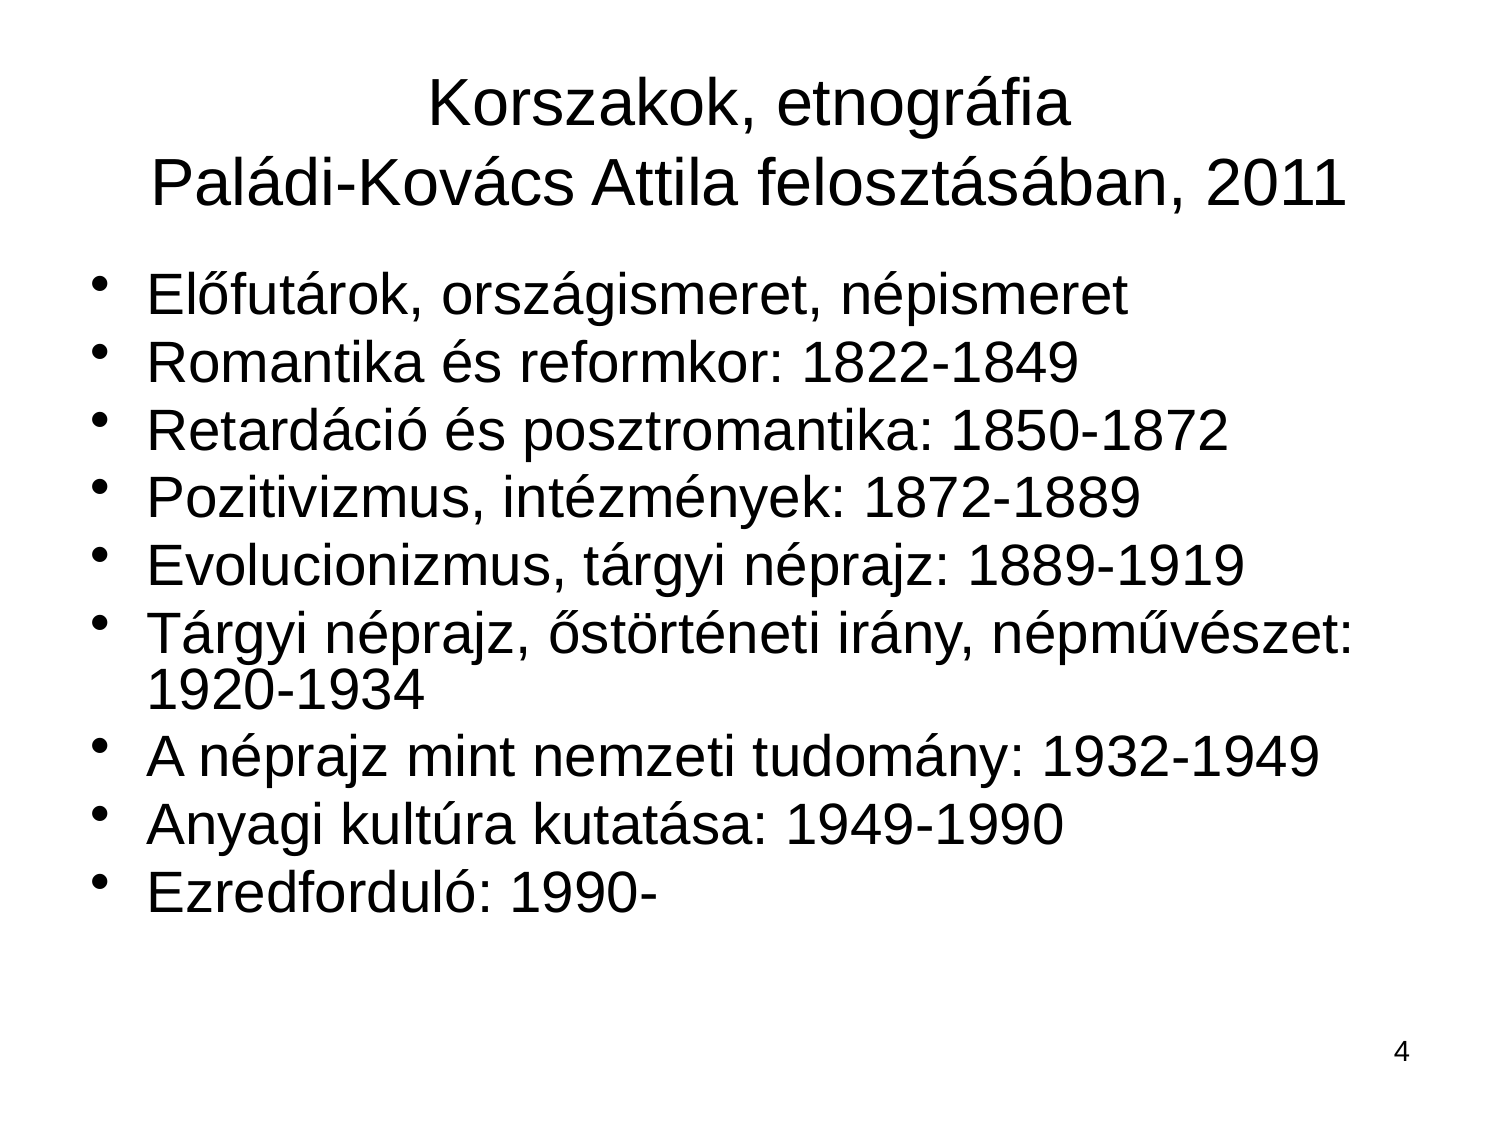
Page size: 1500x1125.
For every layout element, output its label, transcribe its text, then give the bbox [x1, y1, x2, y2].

list Előfutárok, országismeret, népismeret Romantika és reformkor: 1822-1849 Retardáció és posztromantika: 1850-1872 Pozitivizmus, intézmények: 1872-1889 Evolucionizmus, tárgyi néprajz: 1889-1919 Tárgyi néprajz, őstörténeti irány, népművészet: 1920-1934 A néprajz mint nemzeti tudomány: 1932-1949 Anyagi kultúra kutatása: 1949-1990 Ezredforduló: 1990- [75, 262, 1425, 1005]
slide_number 4 [1074, 1024, 1425, 1103]
title Korszakok, etnográfia Paládi-Kovács Attila felosztásában, 2011 [75, 45, 1425, 233]
